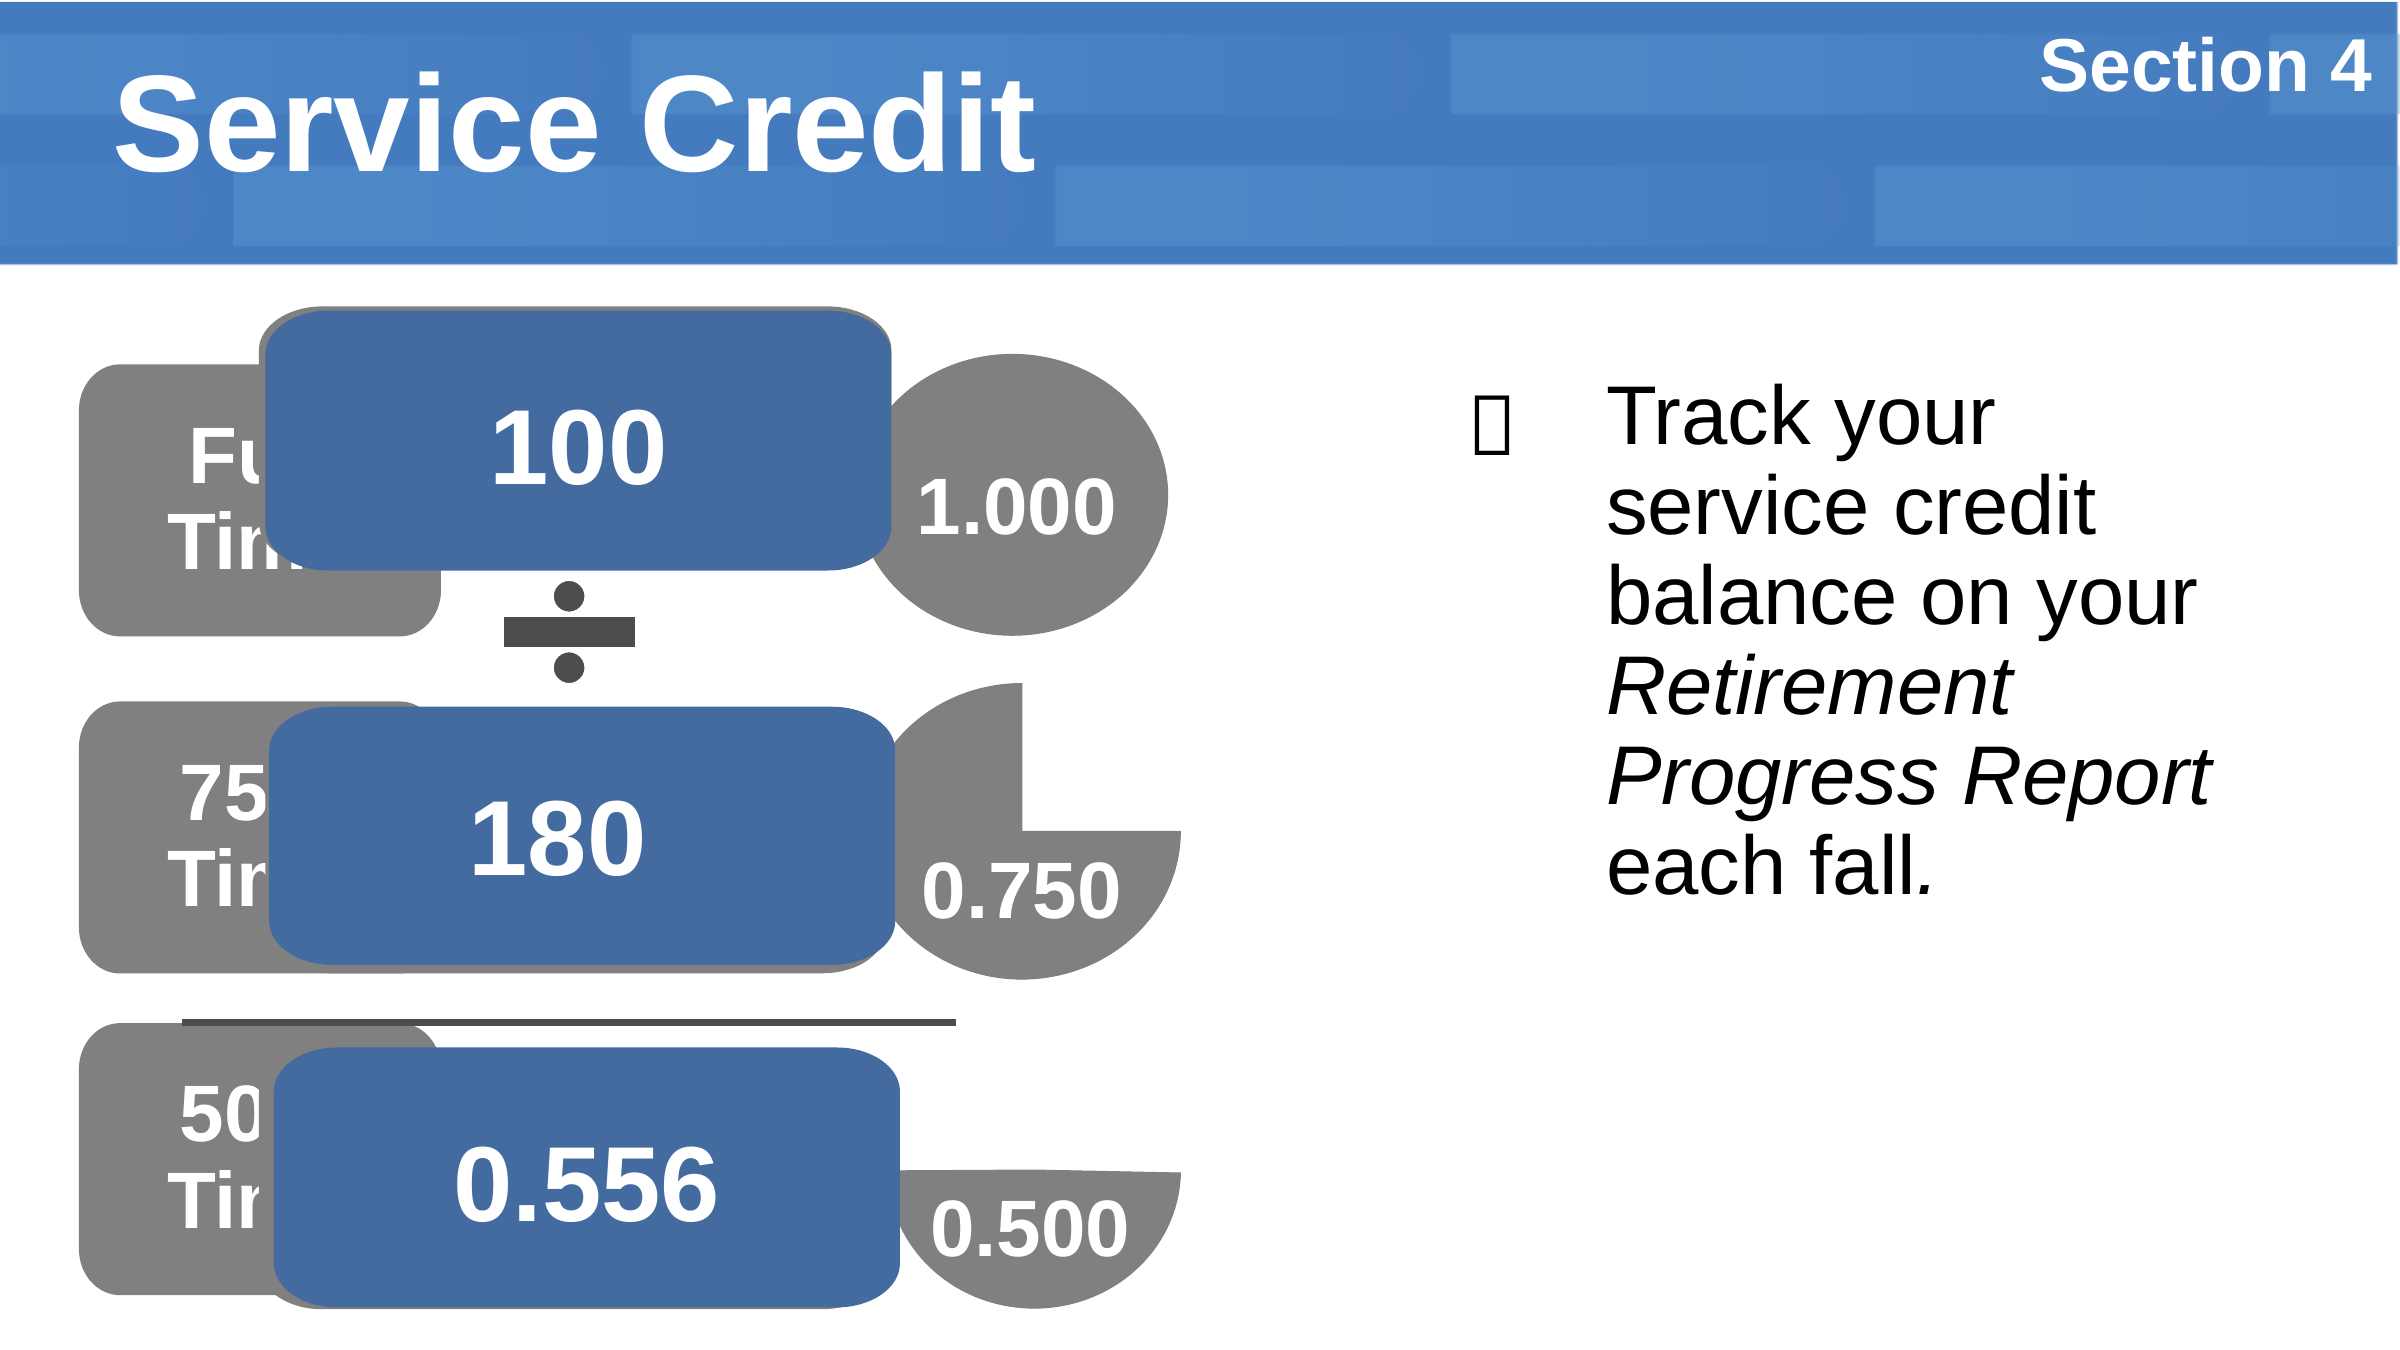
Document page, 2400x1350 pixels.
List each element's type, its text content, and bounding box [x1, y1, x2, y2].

text_box [552, 651, 586, 685]
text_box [857, 354, 1172, 636]
text_box  [1452, 354, 1590, 505]
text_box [863, 683, 1181, 980]
text_box 50% Time [78, 1023, 436, 1296]
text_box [270, 707, 895, 964]
picture [0, 0, 2400, 1350]
text_box 75% Time [78, 701, 418, 974]
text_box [883, 1031, 1181, 1309]
text_box Full Time [78, 364, 441, 637]
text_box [266, 311, 891, 570]
text_box Section 4 [2016, 9, 2396, 114]
title Service Credit [97, 45, 1333, 187]
text_box [552, 579, 586, 613]
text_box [259, 1050, 884, 1309]
list Track your service credit balance on your Retirement Progress Report each fall. [1591, 365, 2294, 713]
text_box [259, 307, 891, 566]
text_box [266, 724, 884, 973]
text_box [502, 616, 636, 648]
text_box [274, 1048, 899, 1307]
